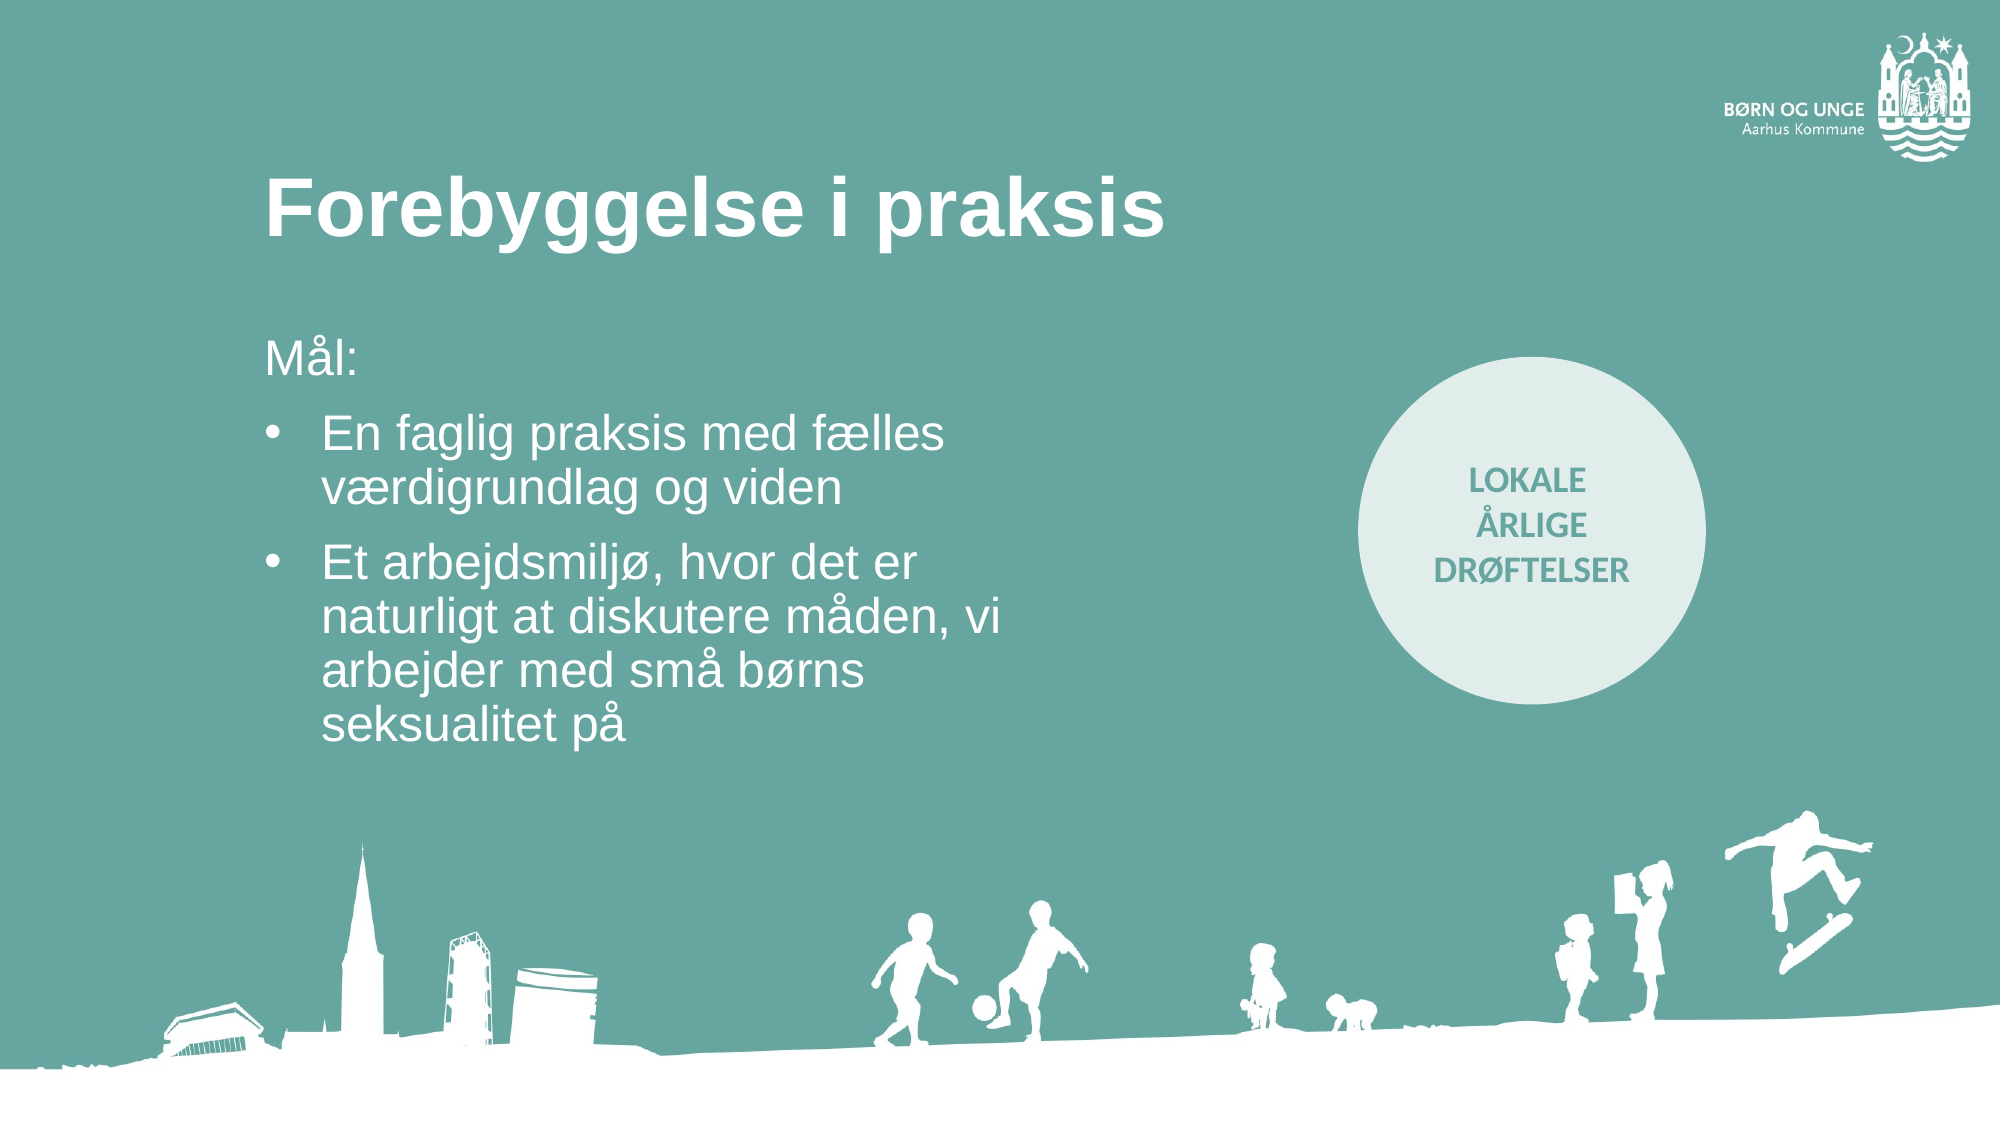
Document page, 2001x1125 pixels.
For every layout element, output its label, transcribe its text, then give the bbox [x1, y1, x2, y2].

text_box [1370, 598, 1694, 706]
list Forebyggelse i praksis [249, 157, 1707, 335]
list Mål: En faglig praksis med fælles værdigrundlag og viden Et arbejdsmiljø, hvor det er naturligt at diskutere måden, vi arbejder med små børns seksualitet på [249, 335, 1038, 1034]
picture [0, 0, 2000, 1125]
text_box LOKALE ÅRLIGE DRØFTELSER [1321, 447, 1743, 598]
text_box [1378, 355, 1686, 447]
